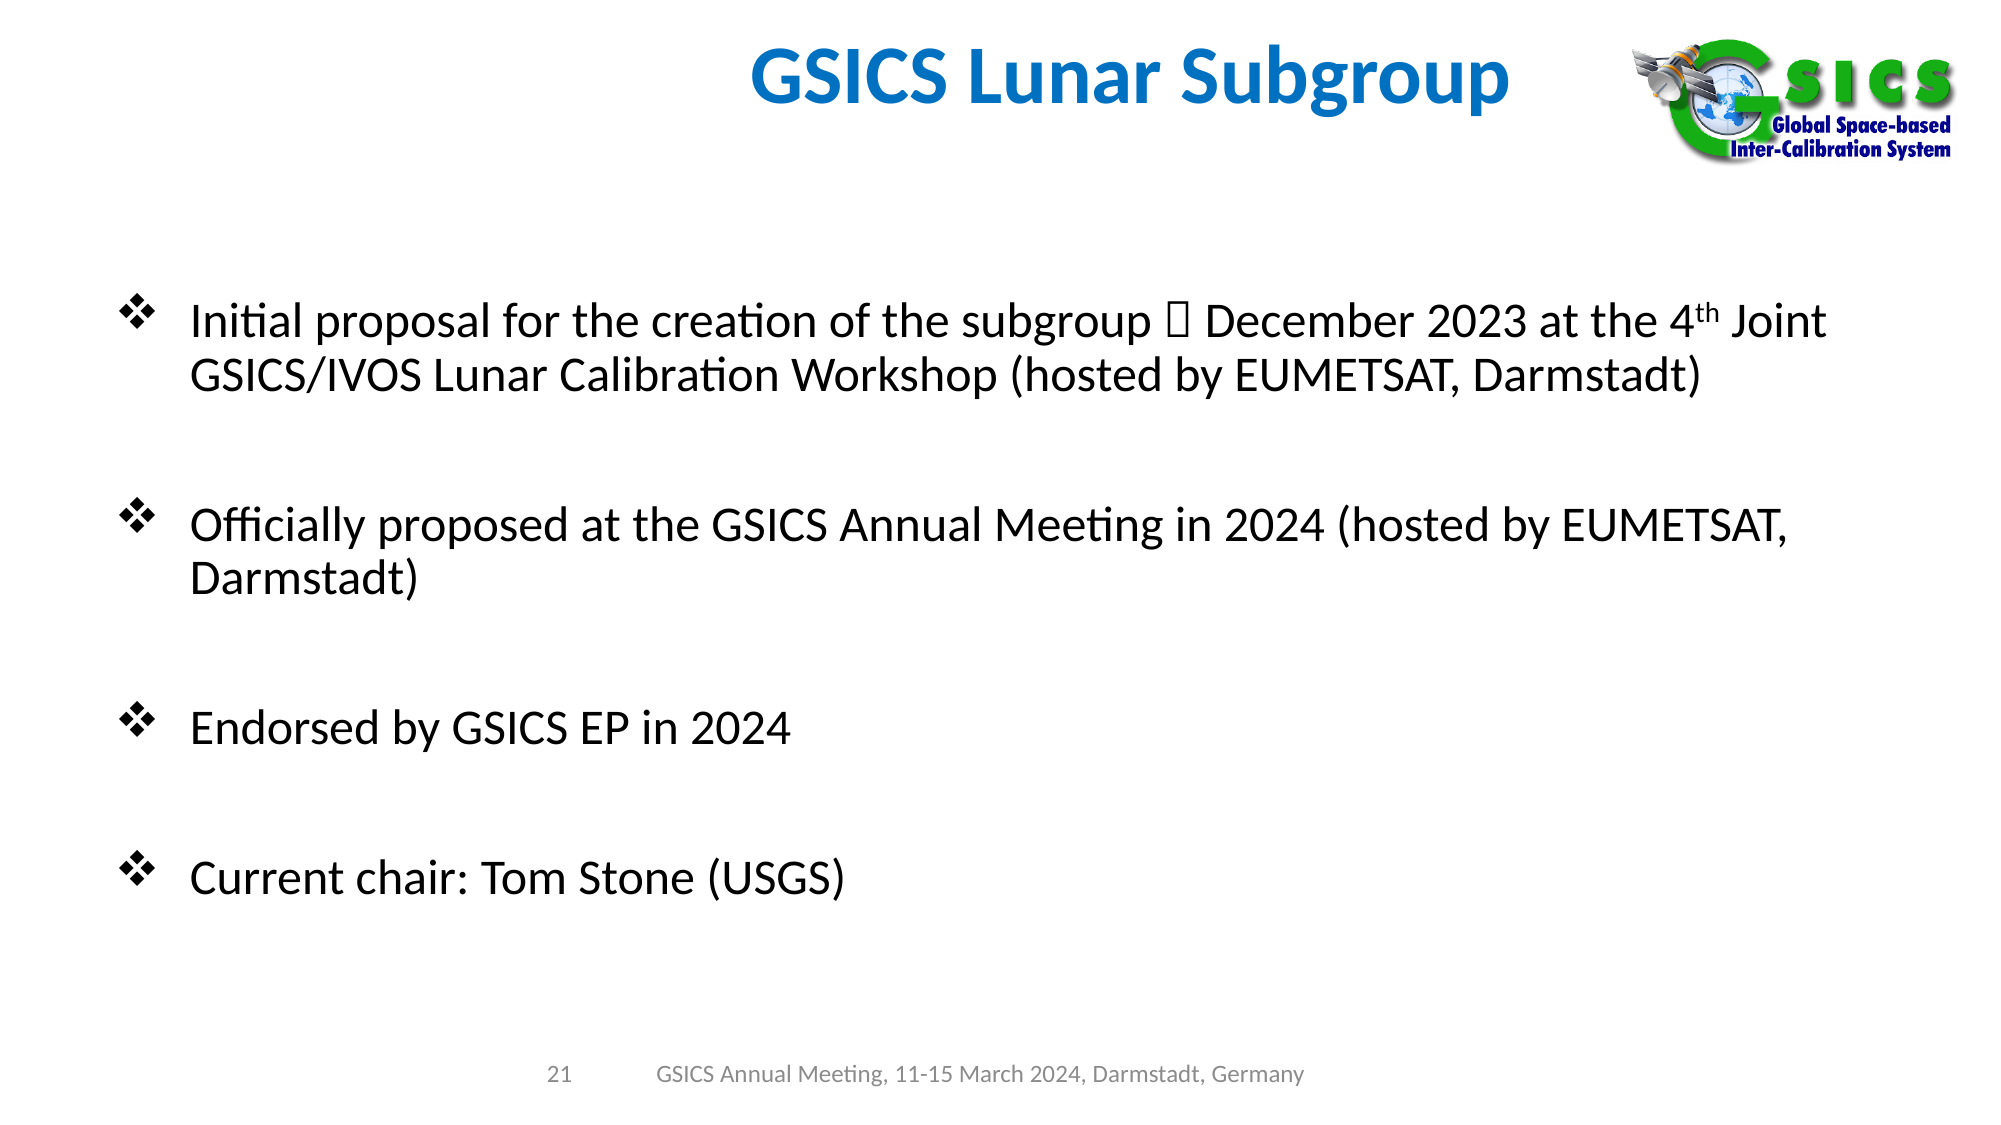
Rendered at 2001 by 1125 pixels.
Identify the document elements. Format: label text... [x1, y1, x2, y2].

slide_number 21 [137, 1042, 588, 1103]
title GSICS Lunar Subgroup [330, 21, 1934, 132]
picture [1623, 30, 1960, 167]
list Initial proposal for the creation of the subgroup  December 2023 at the 4th Joint GSICS/IVOS Lunar Calibration Workshop (hosted by EUMETSAT, Darmstadt) Officially proposed at the GSICS Annual Meeting in 2024 (hosted by EUMETSAT, Darmstadt) Endorsed by GSICS EP in 2024 Current chair: Tom Stone (USGS) [99, 286, 1900, 1013]
footer GSICS Annual Meeting, 11-15 March 2024, Darmstadt, Germany [624, 1042, 1338, 1103]
